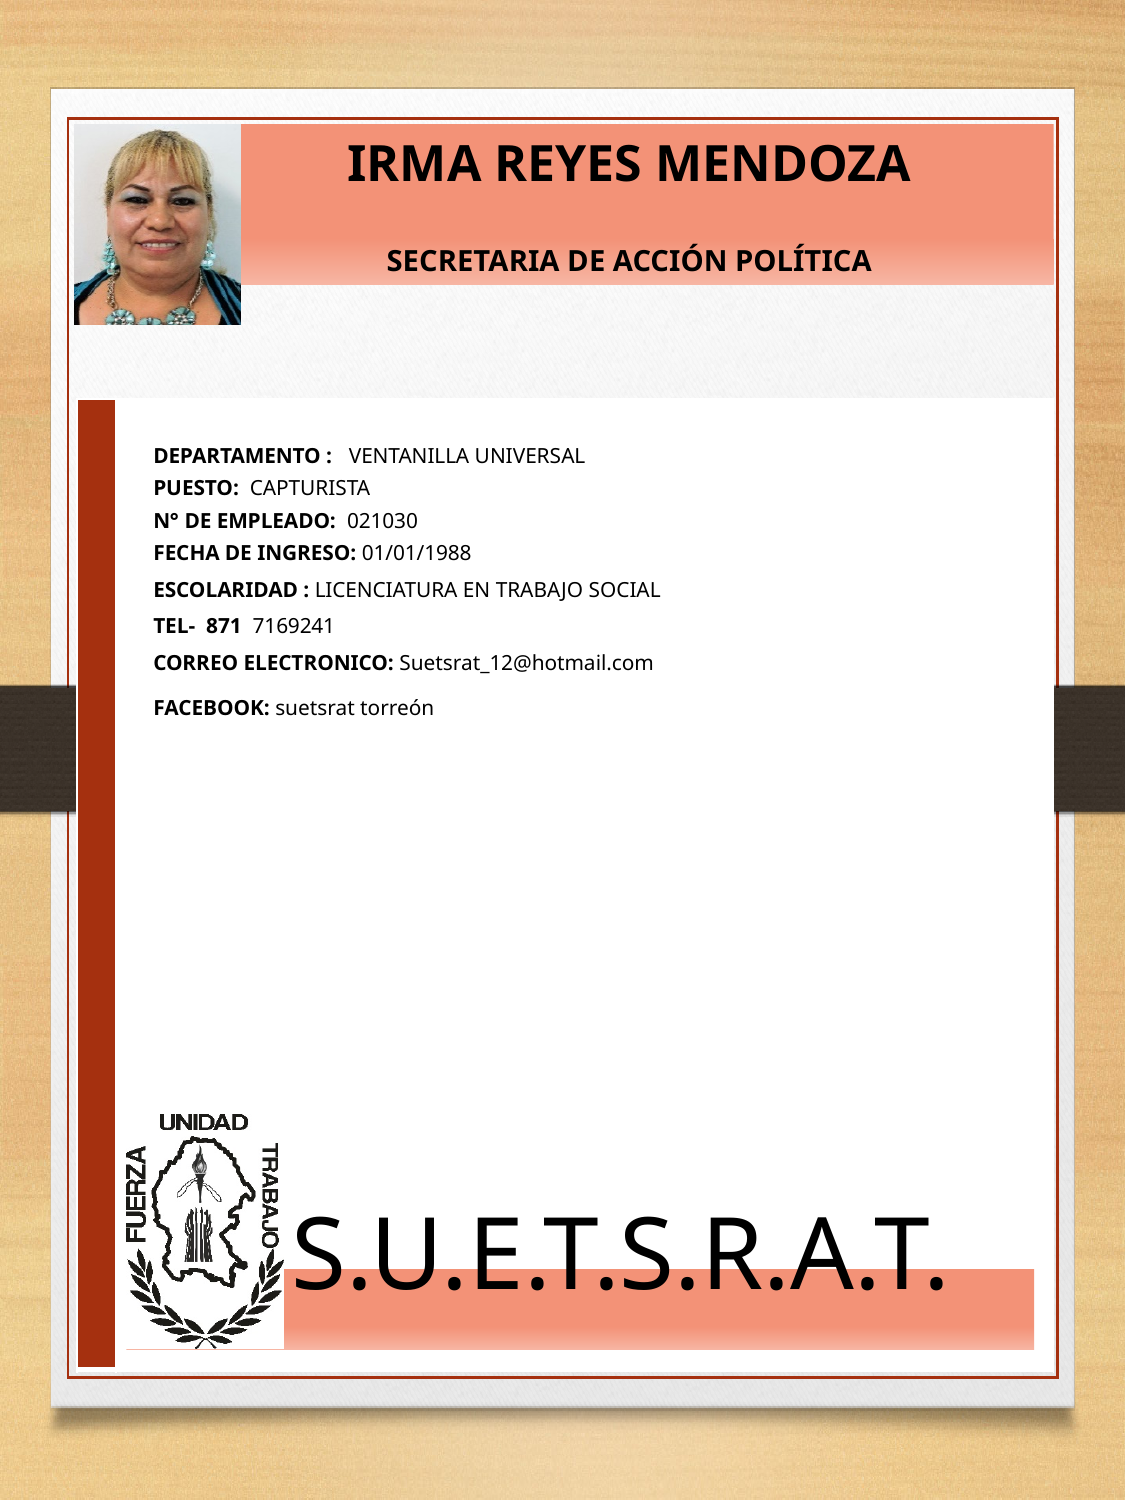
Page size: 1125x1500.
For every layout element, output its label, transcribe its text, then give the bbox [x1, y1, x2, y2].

table_header [78, 996, 115, 1367]
footer S.U.E.T.S.R.A.T. [285, 1269, 1035, 1350]
table_header [78, 400, 115, 845]
table_header DEPARTAMENTO : VENTANILLA UNIVERSAL PUESTO: CAPTURISTA N° DE EMPLEADO: 021030 FECHA DE INGRESO: 01/01/1988 ESCOLARIDAD : LICENCIATURA EN TRABAJO SOCIAL TEL- 871 7169241 CORREO ELECTRONICO: Suetsrat_12@hotmail.com FACEBOOK: suetsrat torreón [117, 996, 1053, 1367]
picture [126, 1114, 285, 1350]
picture [0, 0, 1125, 1500]
text_box [77, 845, 1125, 920]
text_box [77, 920, 1125, 996]
table_header DEPARTAMENTO : VENTANILLA UNIVERSAL PUESTO: CAPTURISTA N° DE EMPLEADO: 021030 FECHA DE INGRESO: 01/01/1988 ESCOLARIDAD : LICENCIATURA EN TRABAJO SOCIAL TEL- 871 7169241 CORREO ELECTRONICO: Suetsrat_12@hotmail.com FACEBOOK: suetsrat torreón [117, 400, 1053, 845]
text_box IRMA REYES MENDOZA SECRETARIA DE ACCIÓN POLÍTICA [241, 124, 1054, 285]
